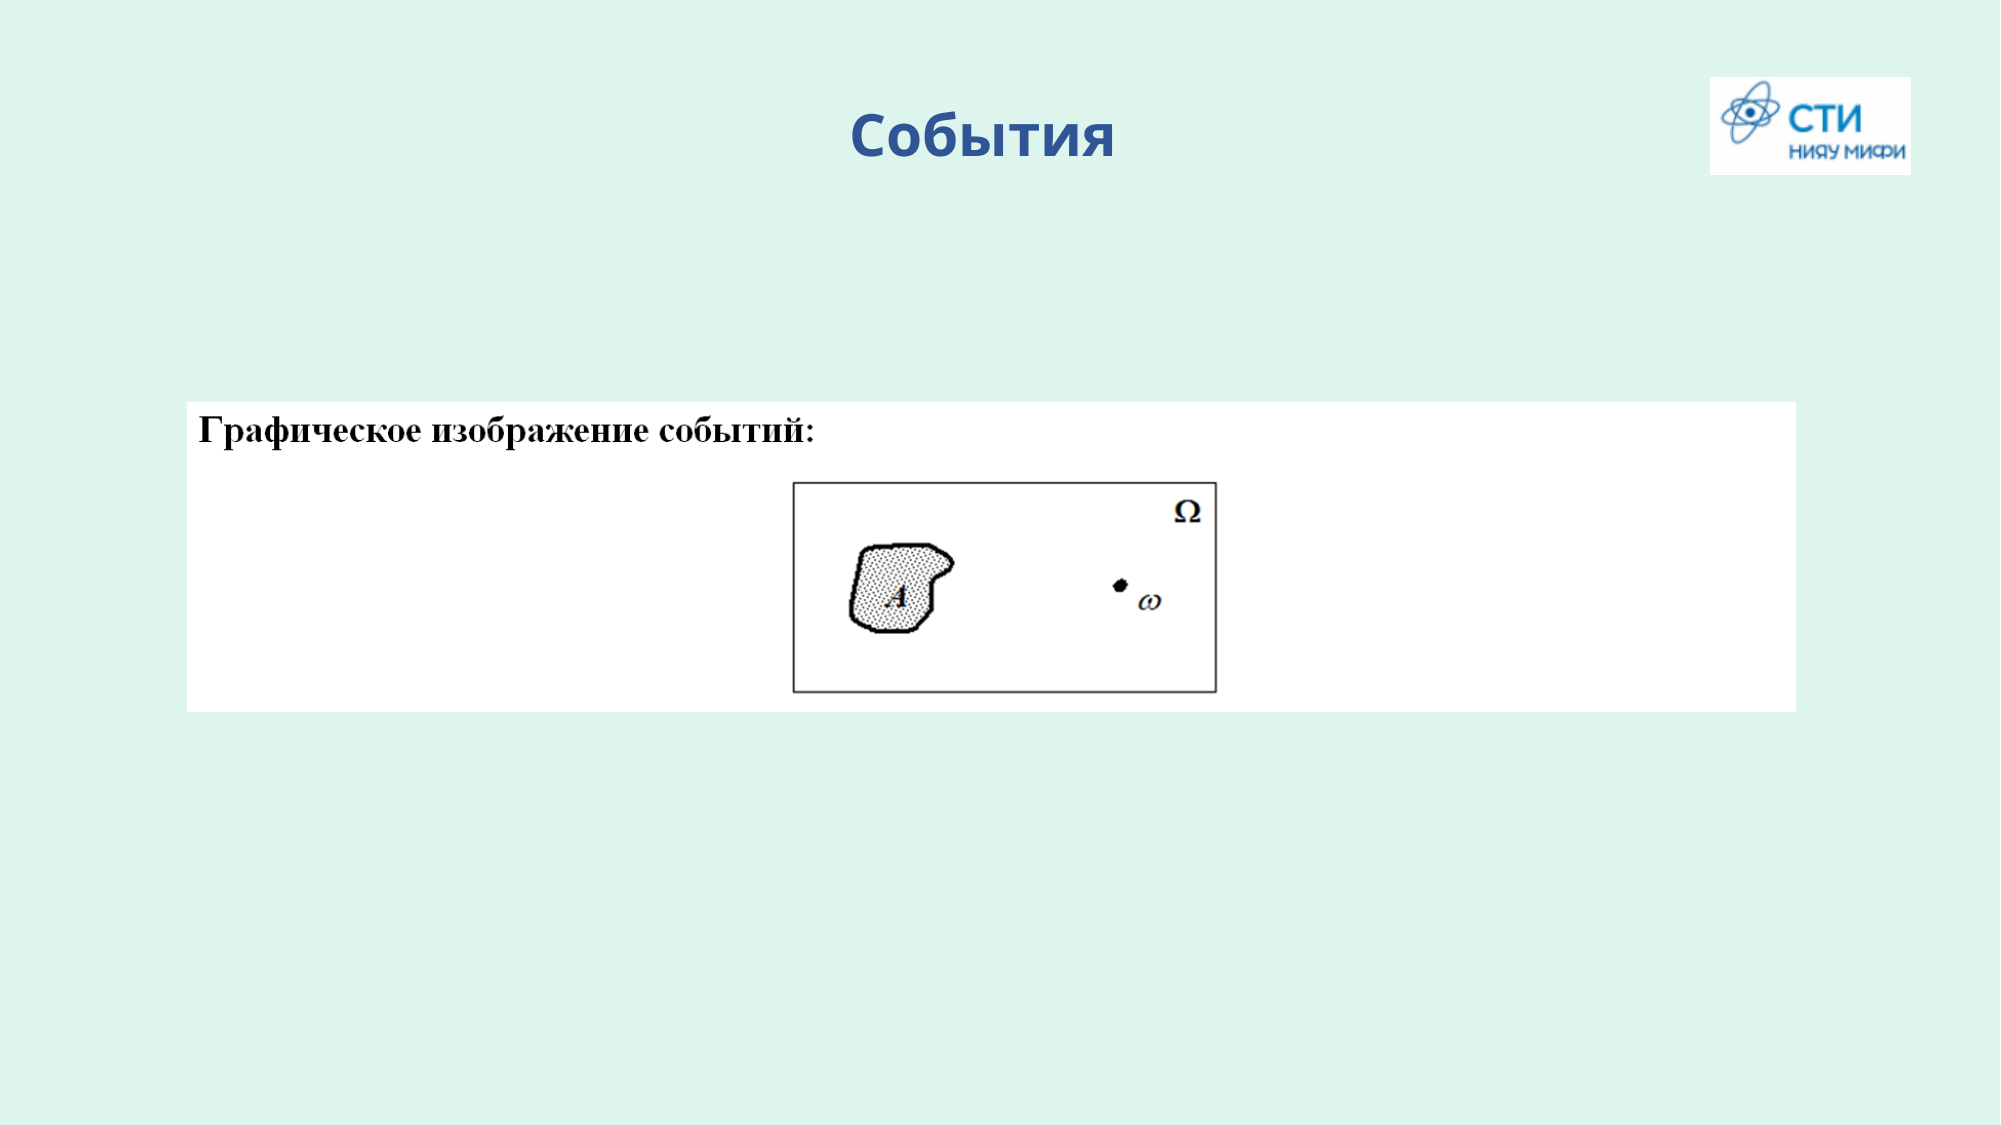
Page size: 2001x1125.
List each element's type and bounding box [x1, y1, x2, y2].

picture [1710, 77, 1911, 175]
text_box [0, 0, 2000, 1125]
picture [187, 402, 1796, 712]
